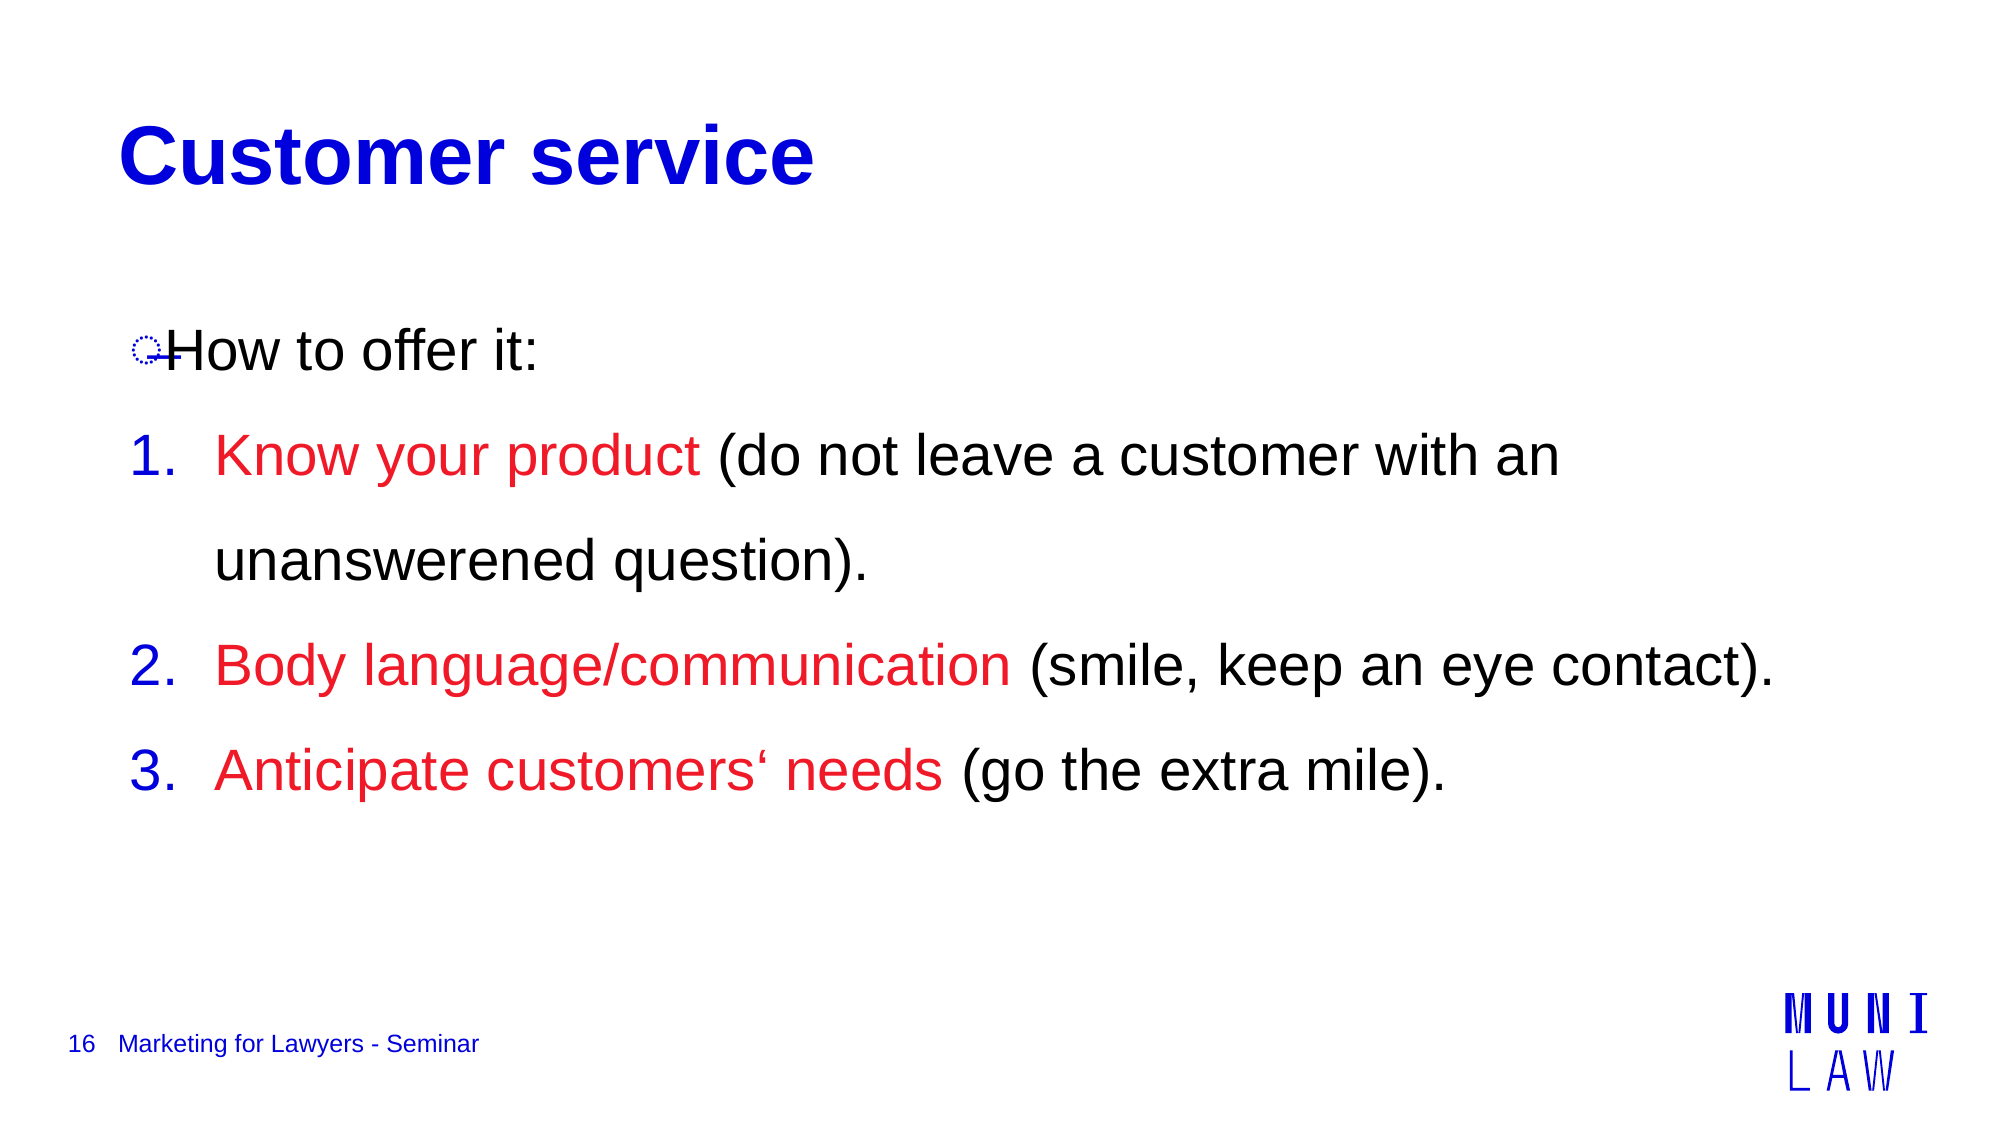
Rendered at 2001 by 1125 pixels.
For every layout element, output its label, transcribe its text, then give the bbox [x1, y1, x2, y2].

slide_number 16 [67, 1021, 110, 1063]
list How to offer it: Know your product (do not leave a customer with an unanswerened question). Body language/communication (smile, keep an eye contact). Anticipate customers‘ needs (go the extra mile). [118, 277, 1883, 957]
title Customer service [118, 118, 1883, 193]
footer Marketing for Lawyers - Seminar [118, 1021, 1418, 1063]
